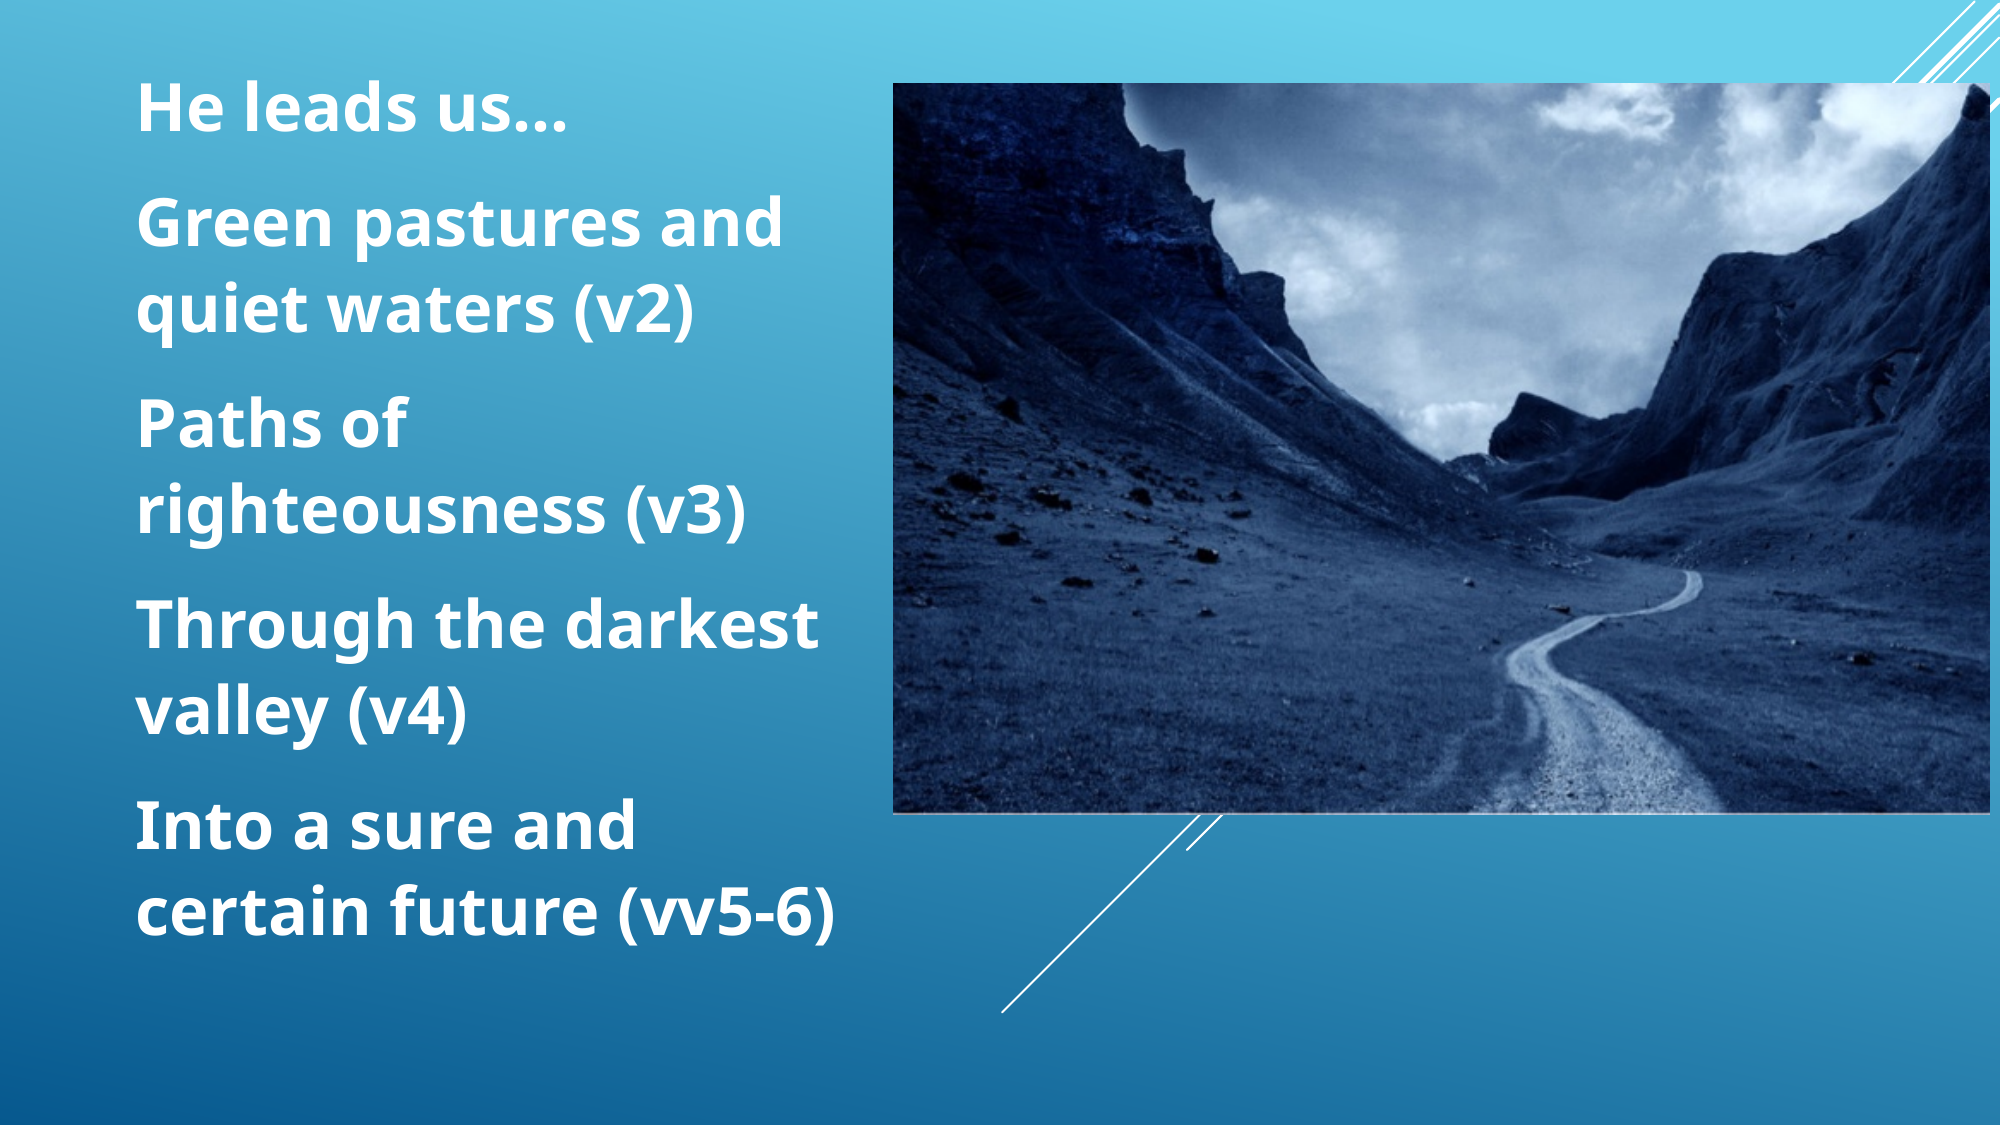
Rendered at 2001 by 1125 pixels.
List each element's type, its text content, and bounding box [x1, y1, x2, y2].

text_box He leads us… Green pastures and quiet waters (v2) Paths of righteousness (v3) Through the darkest valley (v4) Into a sure and certain future (vv5-6) [120, 51, 894, 956]
picture [892, 83, 1990, 815]
